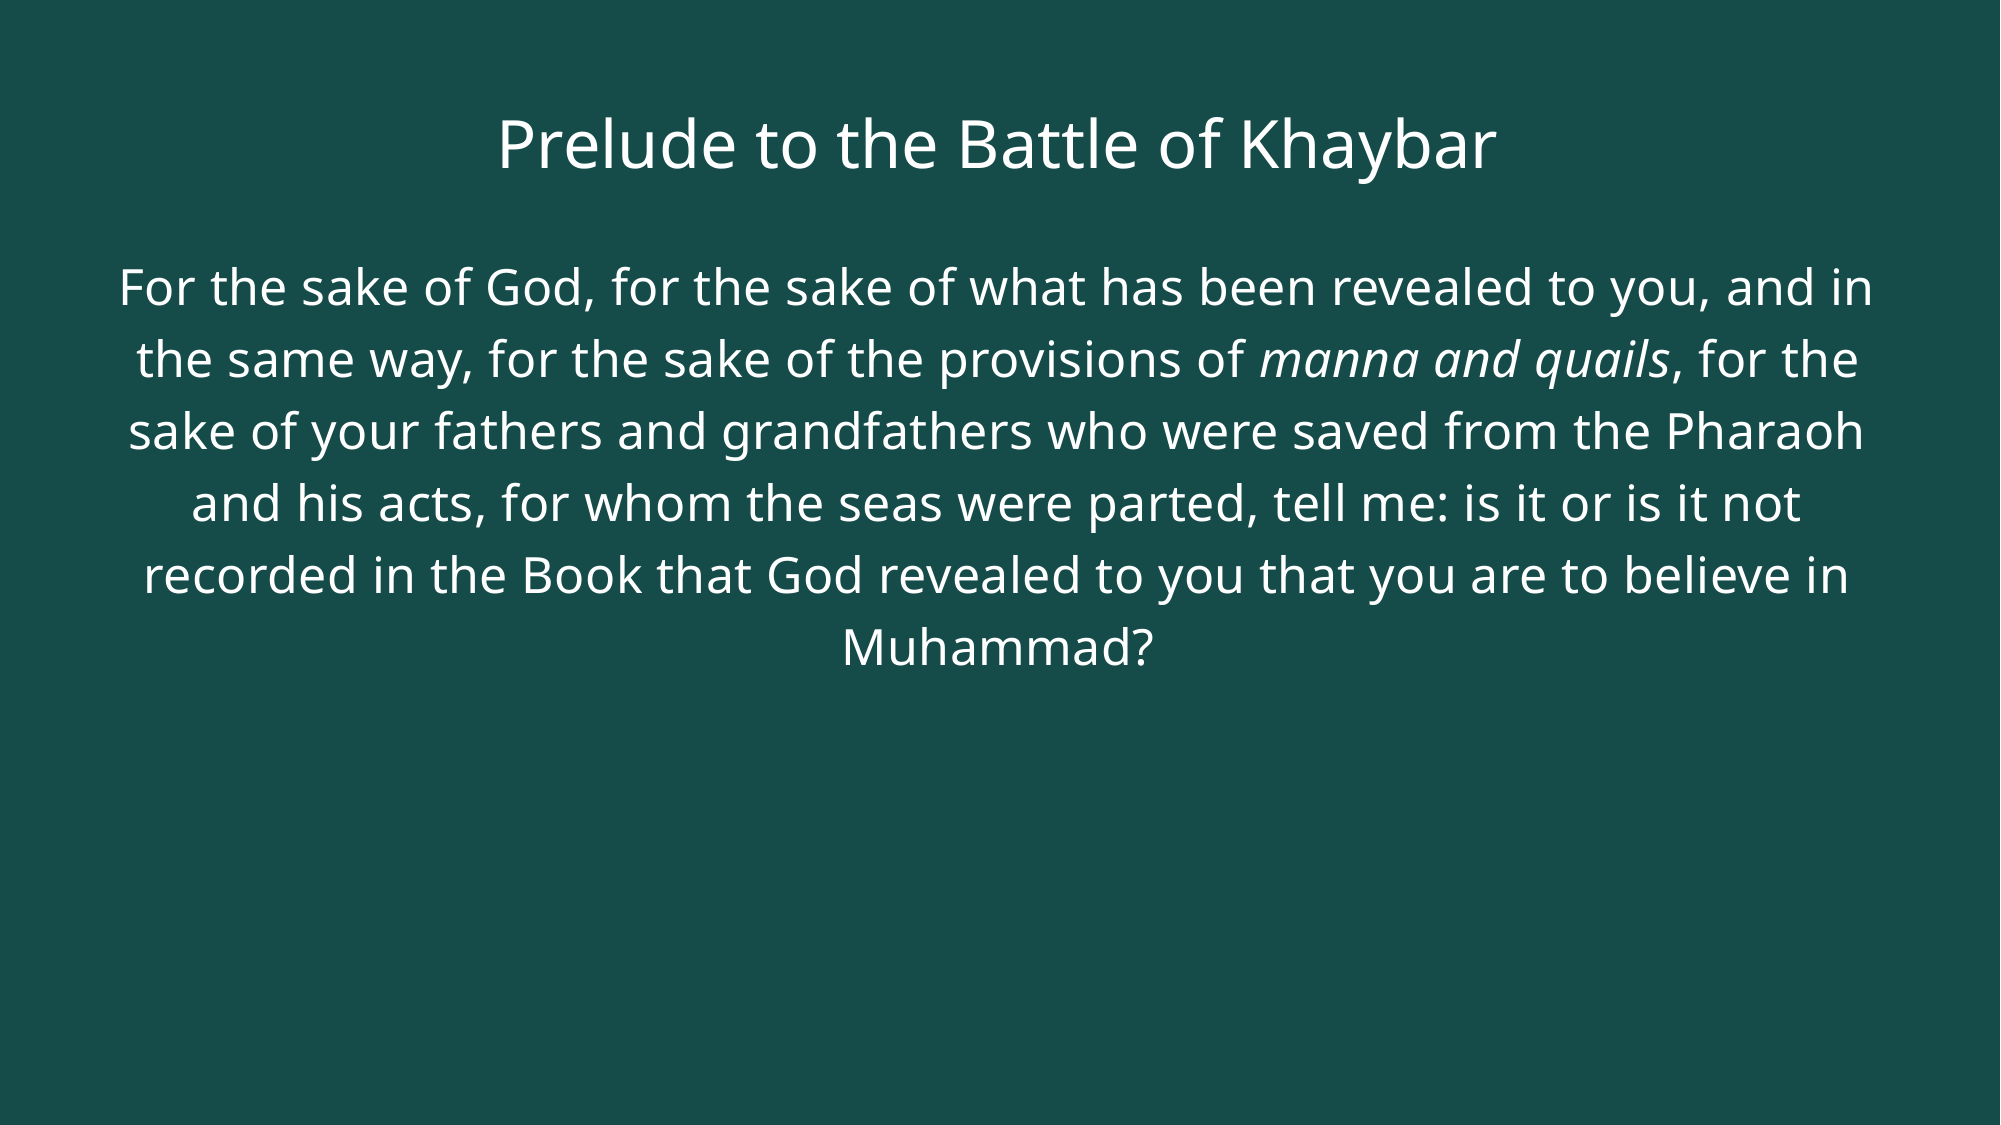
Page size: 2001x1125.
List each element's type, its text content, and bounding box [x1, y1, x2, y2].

title Prelude to the Battle of Khaybar [118, 101, 1878, 225]
list For the sake of God, for the sake of what has been revealed to you, and in the same way, for the sake of the provisions of manna and quails, for the sake of your fathers and grandfathers who were saved from the Pharaoh and his acts, for whom the seas were parted, tell me: is it or is it not recorded in the Book that God revealed to you that you are to believe in Muhammad? [118, 243, 1878, 947]
